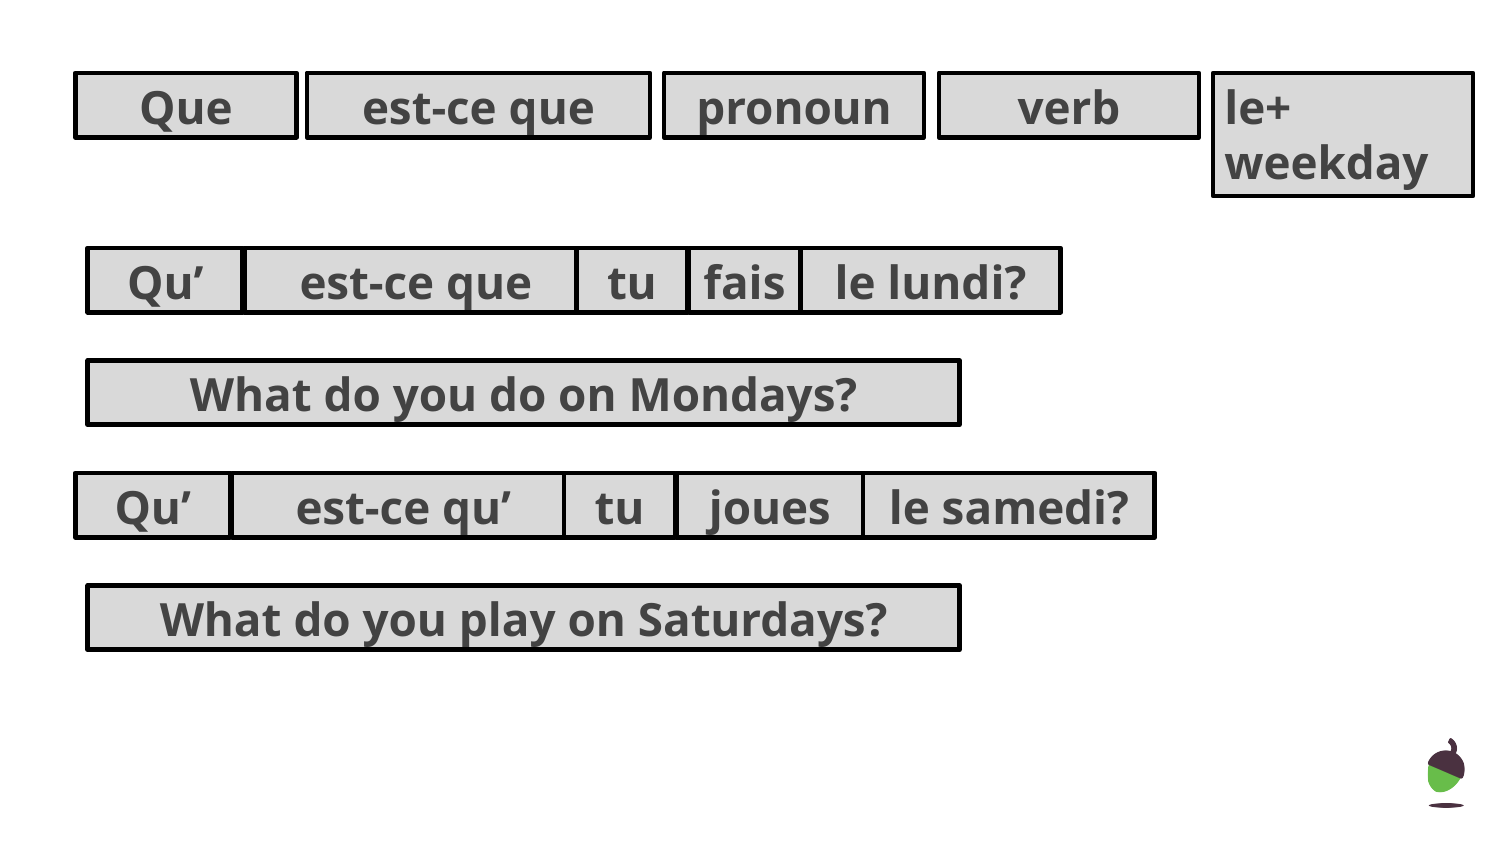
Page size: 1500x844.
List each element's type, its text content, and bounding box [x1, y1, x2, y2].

text_box joues [676, 472, 863, 538]
text_box est-ce que [306, 72, 650, 138]
text_box Qu’ [87, 247, 243, 313]
text_box le samedi? [863, 472, 1155, 538]
text_box est-ce qu’ [231, 472, 564, 538]
text_box le+ weekday [1213, 72, 1473, 196]
text_box Que [75, 72, 297, 138]
text_box verb [939, 72, 1199, 138]
text_box What do you do on Mondays? [87, 360, 960, 425]
text_box What do you play on Saturdays? [87, 585, 960, 650]
text_box Qu’ [75, 472, 231, 538]
text_box tu [564, 472, 675, 538]
text_box est-ce que [244, 247, 576, 313]
text_box pronoun [664, 72, 924, 138]
picture [1427, 738, 1465, 808]
text_box le lundi? [800, 247, 1061, 313]
text_box tu [576, 247, 688, 313]
text_box fais [688, 247, 800, 313]
